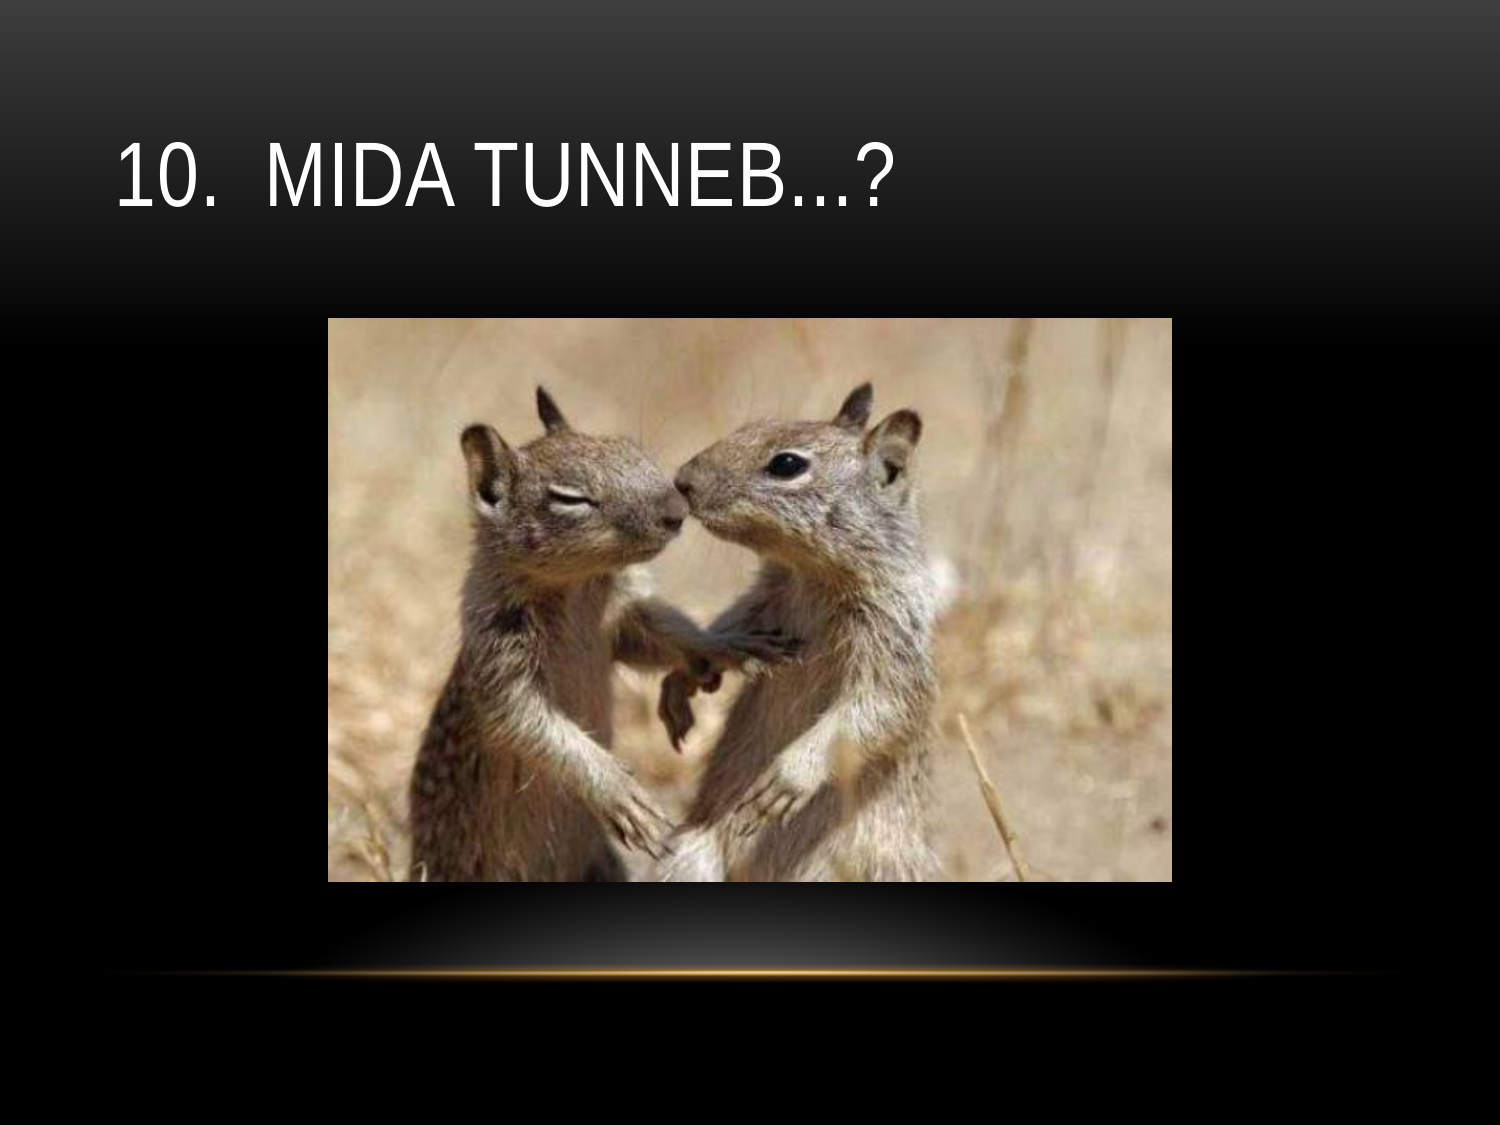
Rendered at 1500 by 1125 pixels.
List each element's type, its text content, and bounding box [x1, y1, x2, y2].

picture [0, 0, 1500, 1125]
title 10. MIDA TUNNEB...? [99, 45, 1400, 233]
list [327, 318, 1173, 882]
